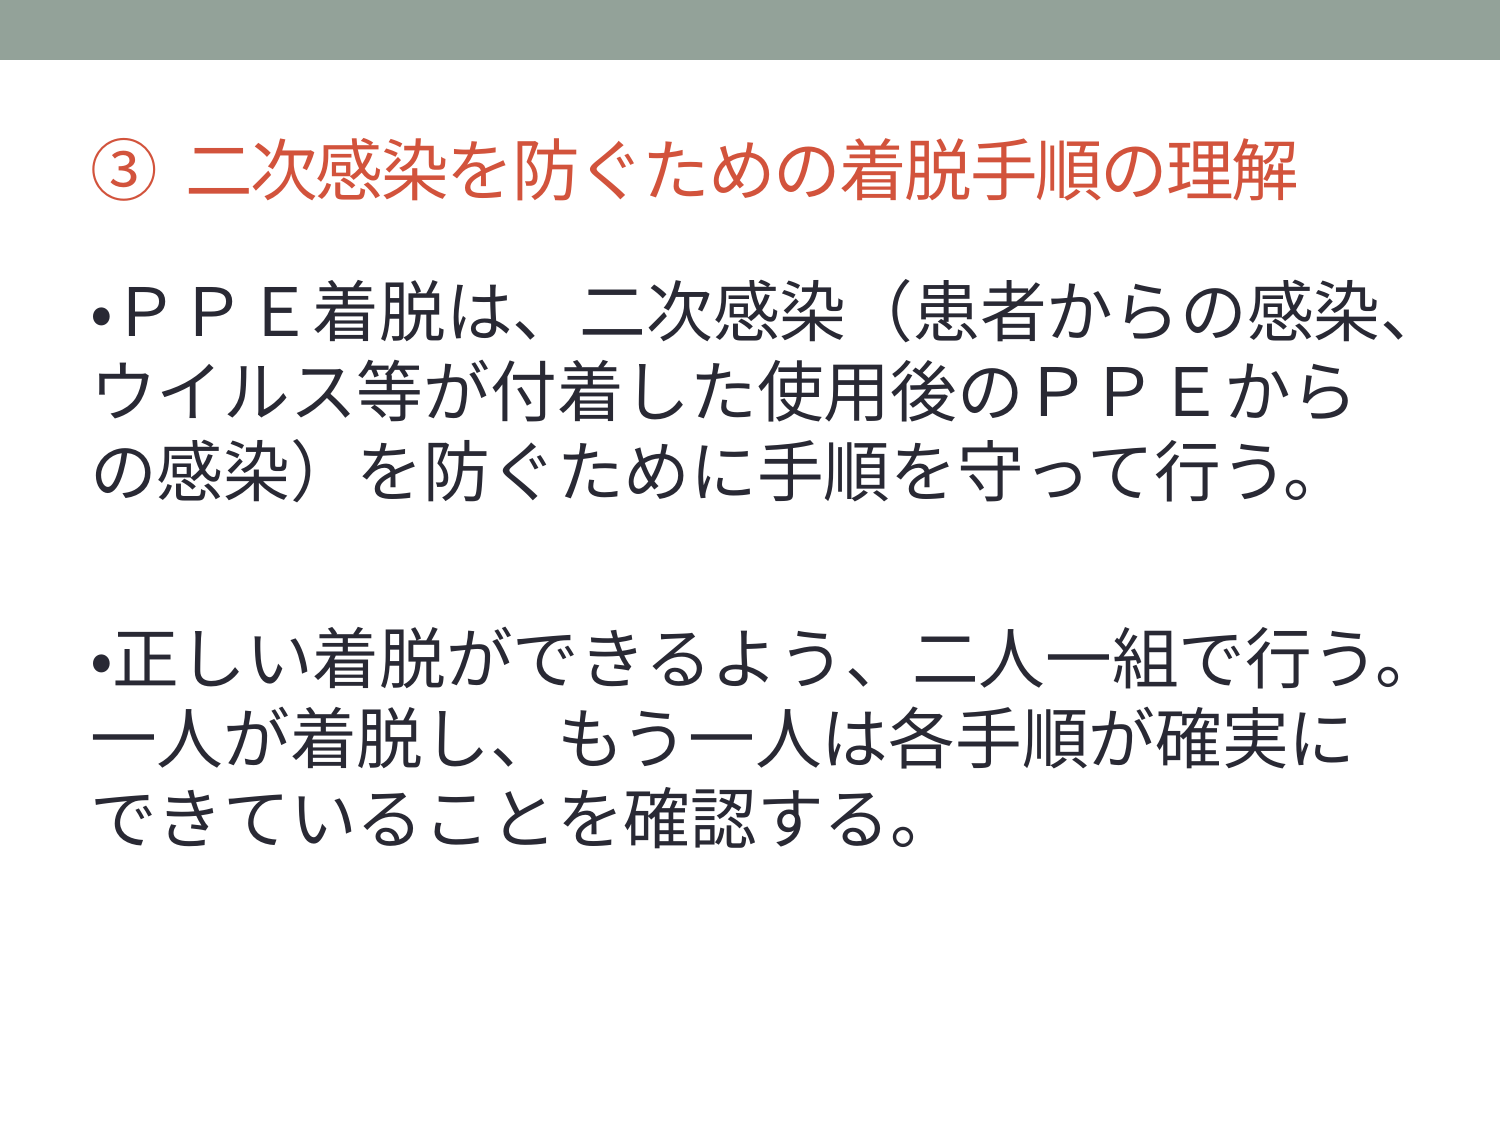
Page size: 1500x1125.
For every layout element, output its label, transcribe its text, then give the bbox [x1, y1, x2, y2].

title ③ 二次感染を防ぐための着脱手順の理解 [75, 87, 1425, 250]
list ・ＰＰＥ着脱は、二次感染（患者からの感染、ウイルス等が付着した使用後のＰＰＥからの感染）を防ぐために手順を守って行う。 ・正しい着脱ができるよう、二人一組で行う。一人が着脱し、もう一人は各手順が確実にできていることを確認する。 [75, 262, 1425, 799]
